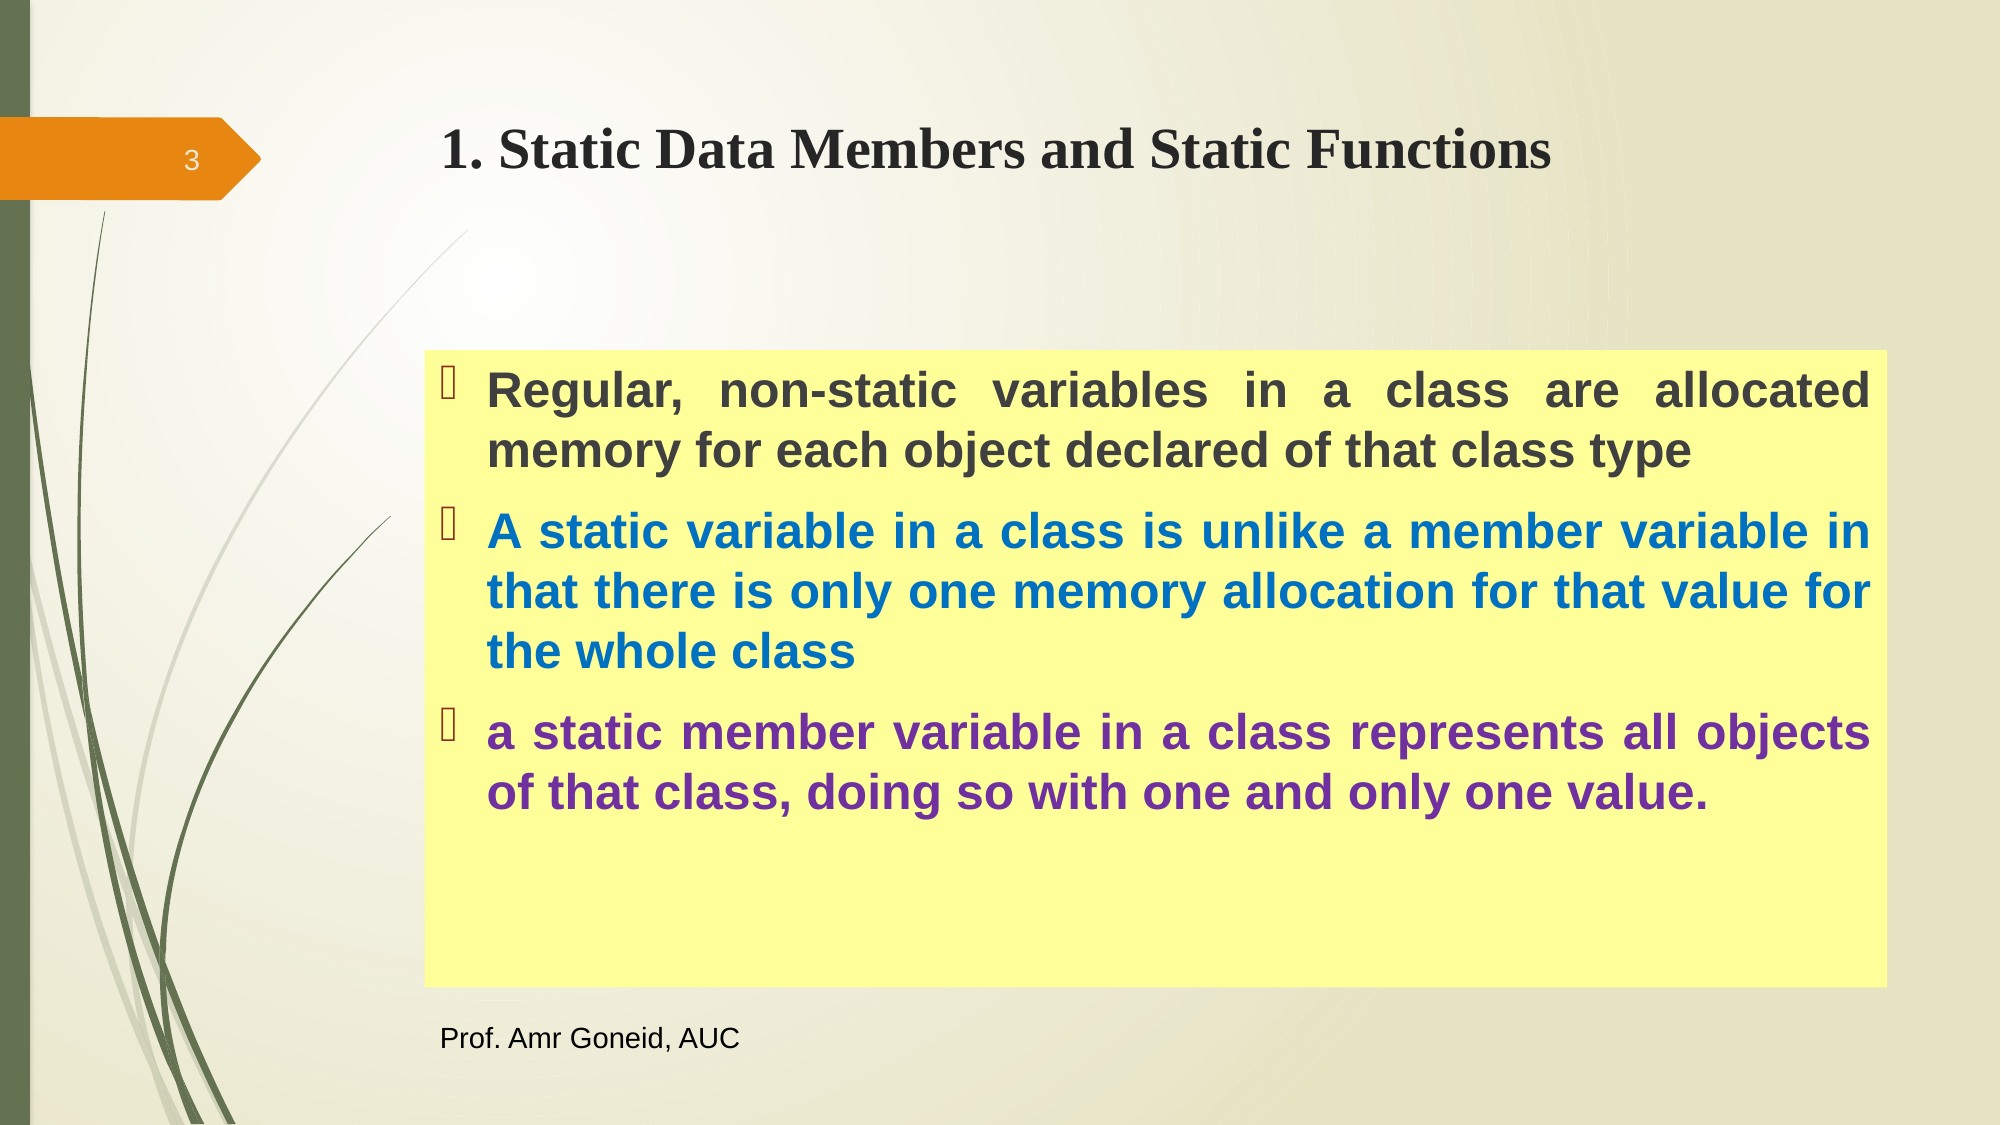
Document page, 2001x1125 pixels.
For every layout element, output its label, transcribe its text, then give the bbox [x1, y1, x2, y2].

list Regular, non-static variables in a class are allocated memory for each object declared of that class type A static variable in a class is unlike a member variable in that there is only one memory allocation for that value for the whole class a static member variable in a class represents all objects of that class, doing so with one and only one value. [424, 350, 1888, 988]
slide_number 3 [87, 129, 216, 190]
title 1. Static Data Members and Static Functions [425, 102, 1888, 313]
footer Prof. Amr Goneid, AUC [424, 1006, 1675, 1067]
